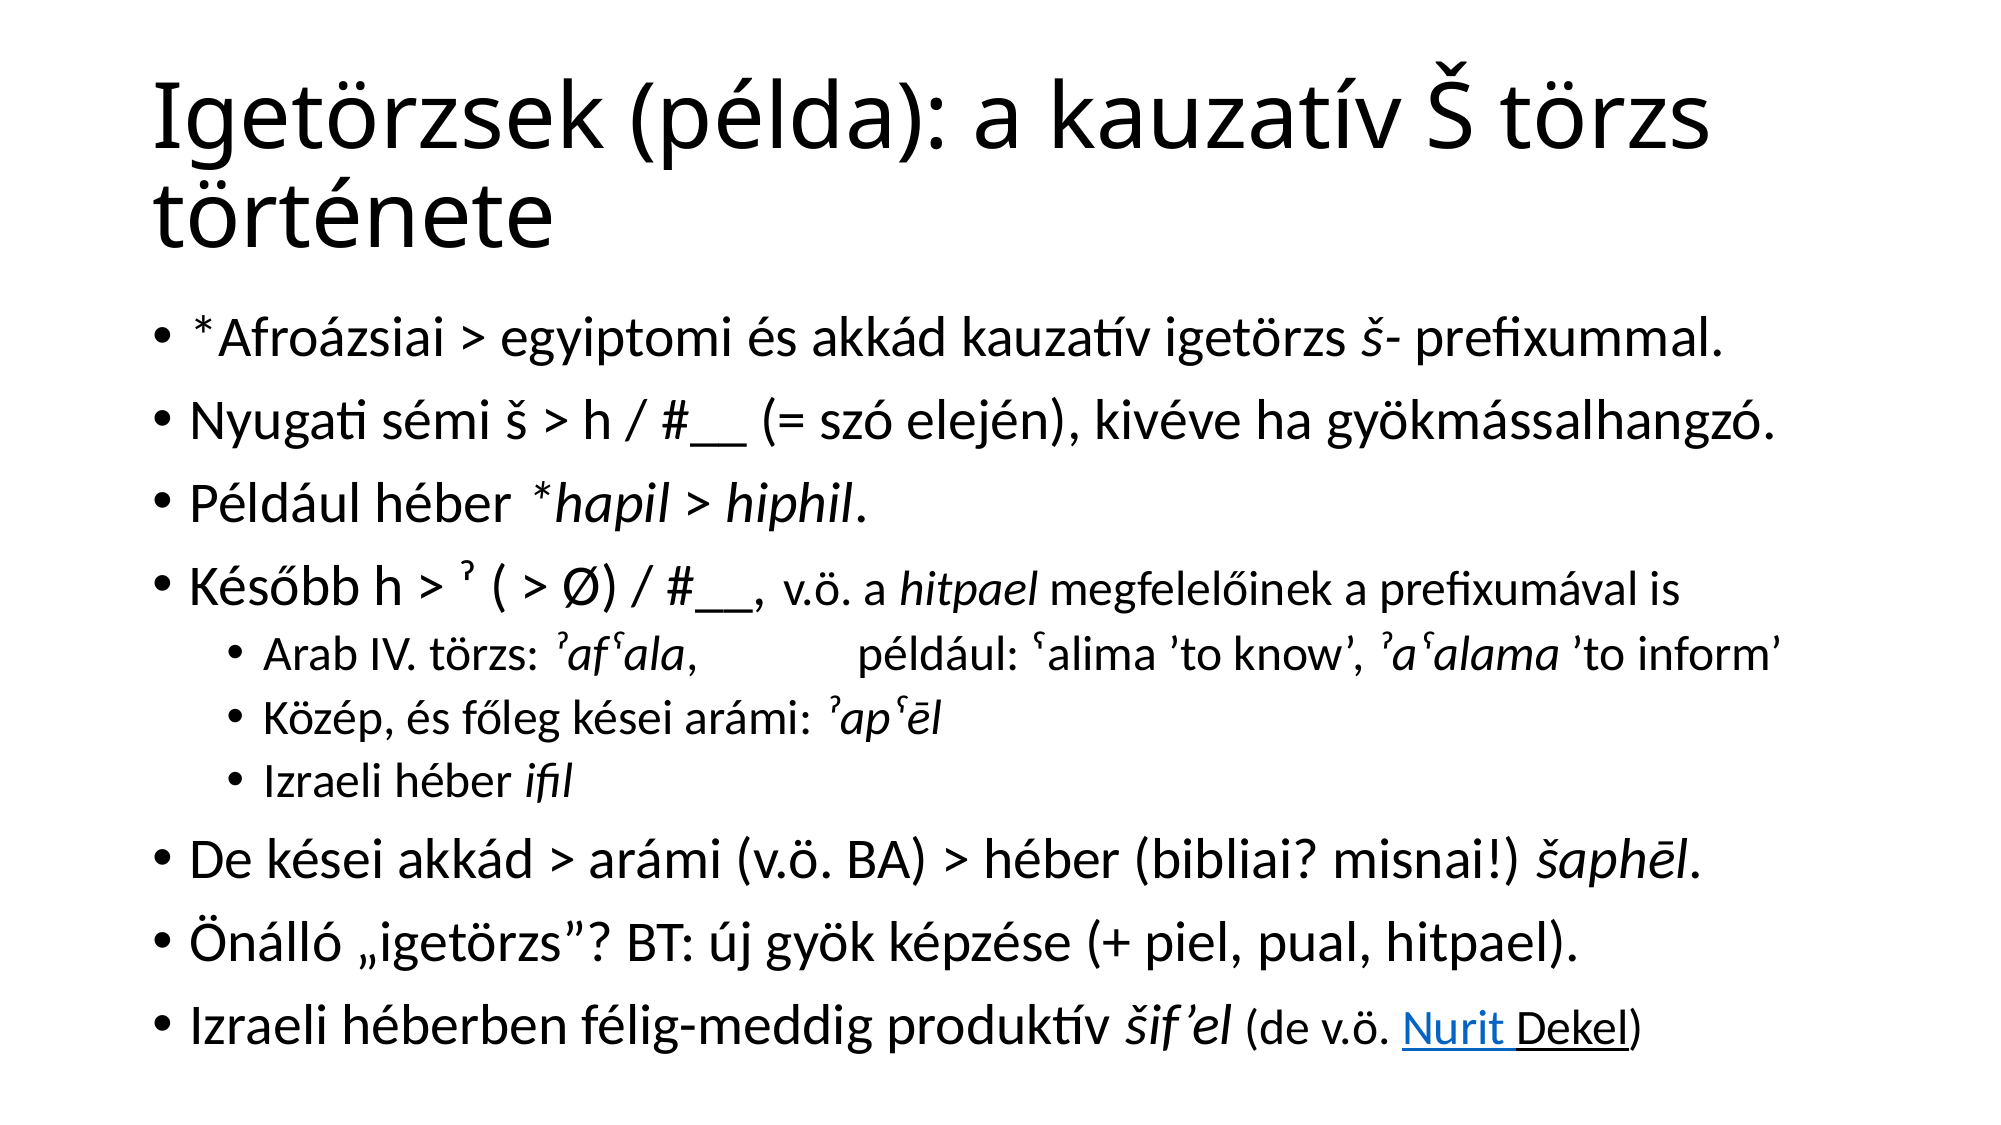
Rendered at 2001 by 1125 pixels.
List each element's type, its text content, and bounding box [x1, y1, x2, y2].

list *Afroázsiai > egyiptomi és akkád kauzatív igetörzs š- prefixummal. Nyugati sémi š > h / #__ (= szó elején), kivéve ha gyökmássalhangzó. Például héber *hapil > hiphil. Később h > ˀ ( > Ø) / #__, v.ö. a hitpael megfelelőinek a prefixumával is Arab IV. törzs: ˀafˁala, például: ˁalima ’to know’, ˀaˁalama ’to inform’ Közép, és főleg kései arámi: ˀapˁēl Izraeli héber ifil De kései akkád > arámi (v.ö. BA) > héber (bibliai? misnai!) šaphēl. Önálló „igetörzs”? BT: új gyök képzése (+ piel, pual, hitpael). Izraeli héberben félig-meddig produktív šif’el (de v.ö. Nurit Dekel) [137, 299, 1899, 1092]
title Igetörzsek (példa): a kauzatív Š törzs története [137, 59, 1863, 278]
